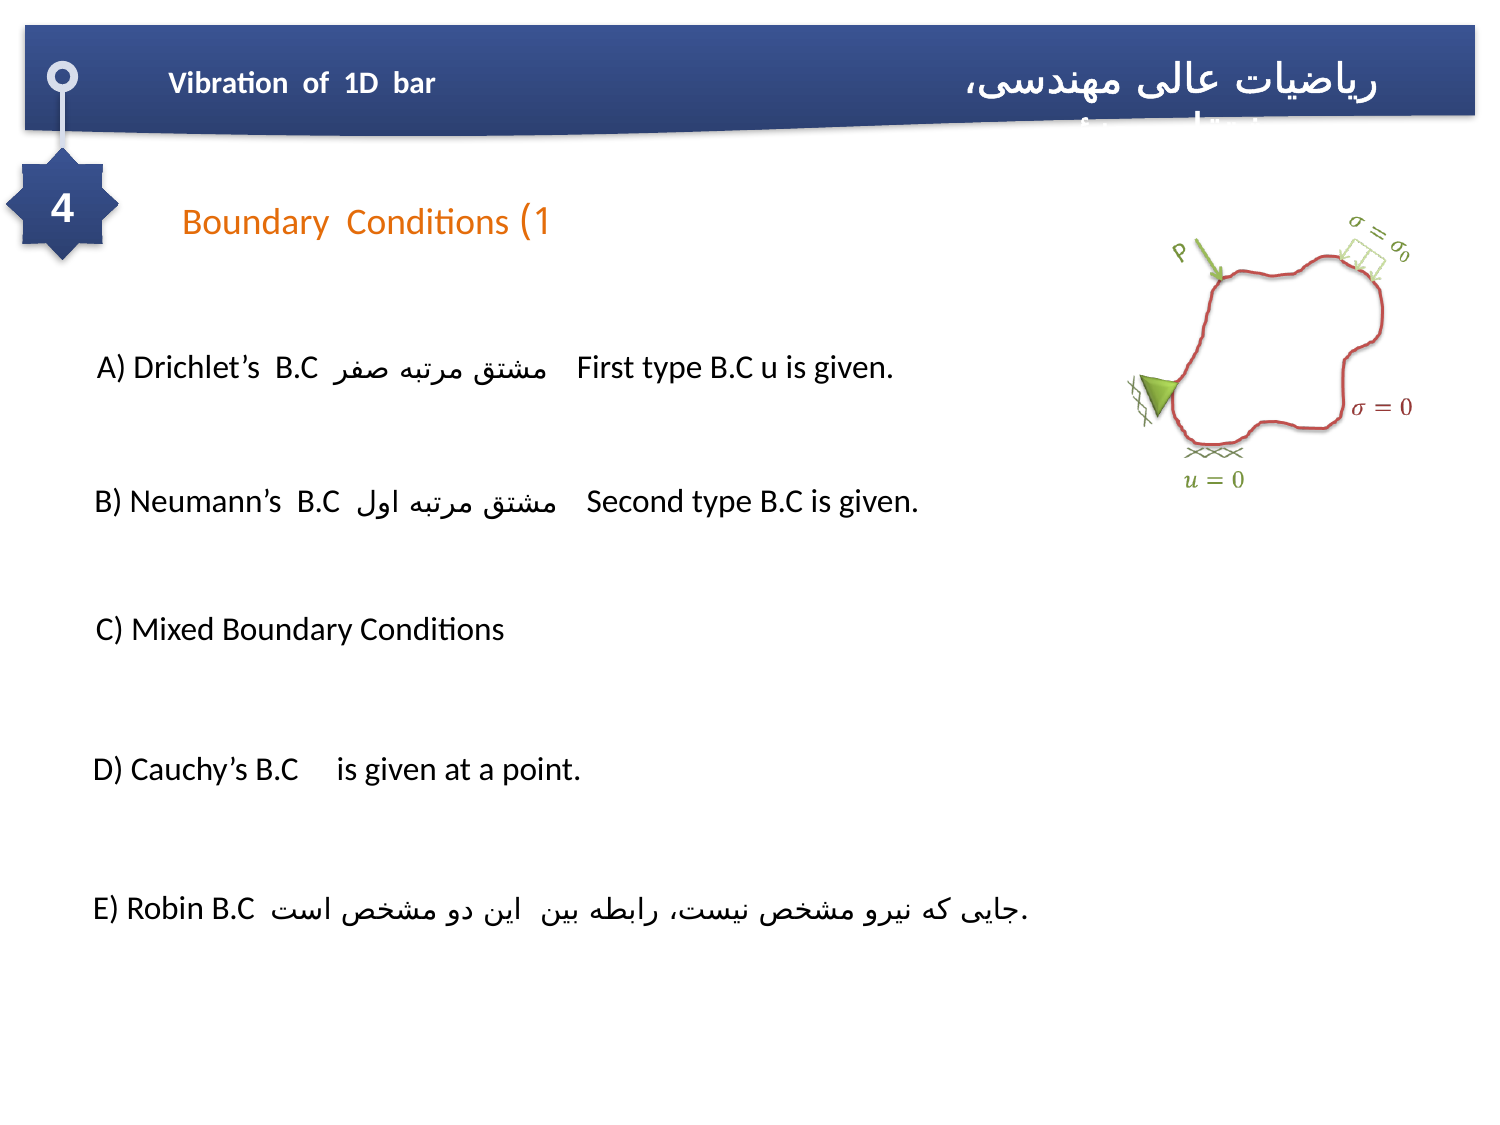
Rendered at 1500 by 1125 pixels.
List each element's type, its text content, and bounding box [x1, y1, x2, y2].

text_box [22, 150, 103, 173]
text_box 1) Boundary Conditions [167, 190, 588, 250]
text_box [22, 239, 103, 261]
text_box ریاضیات عالی مهندسی، مشتقات جزئی [887, 43, 1455, 159]
text_box [24, 24, 1475, 137]
text_box [46, 60, 79, 93]
text_box Vibration of 1D bar [98, 54, 498, 107]
picture [1124, 189, 1438, 501]
text_box [6, 189, 22, 219]
text_box 4 [22, 173, 103, 239]
text_box [103, 189, 119, 219]
text_box C) Mixed Boundary Conditions [81, 599, 944, 655]
